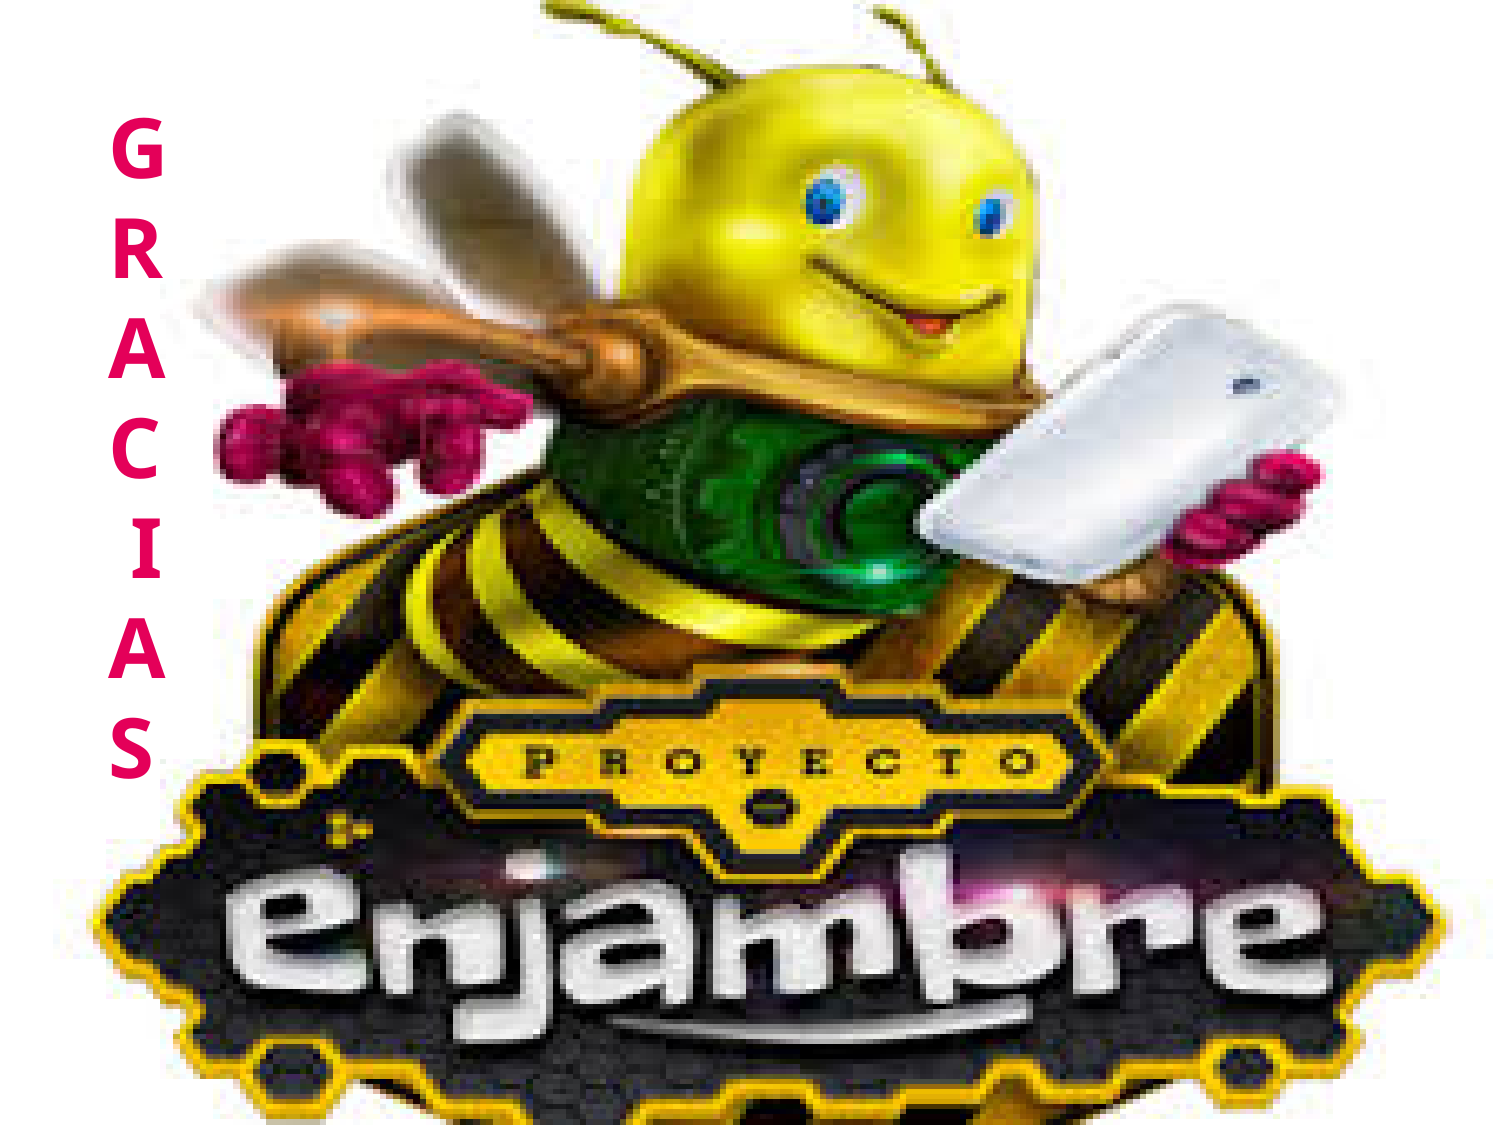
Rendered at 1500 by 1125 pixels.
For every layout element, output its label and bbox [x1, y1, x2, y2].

list [0, 0, 1500, 1125]
